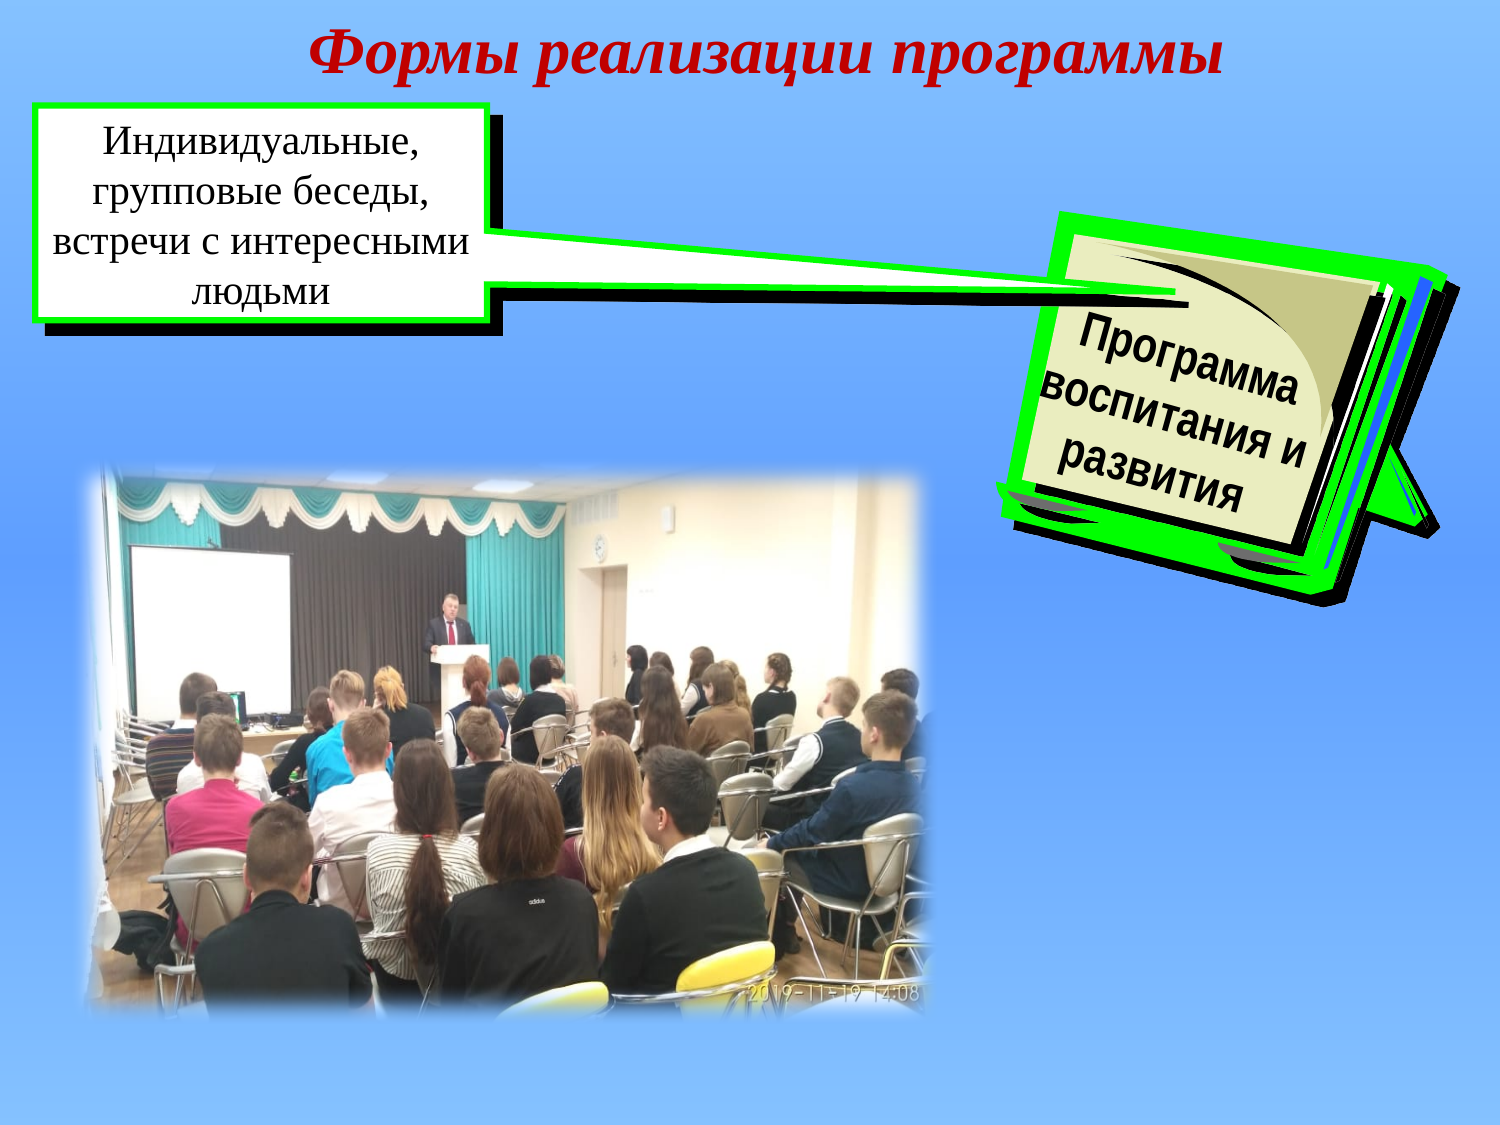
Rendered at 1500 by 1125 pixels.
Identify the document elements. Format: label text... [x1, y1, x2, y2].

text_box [995, 210, 1449, 595]
picture [70, 456, 938, 1024]
text_box Формы реализации программы [81, 0, 1452, 95]
text_box Индивидуальные, групповые беседы, встречи с интересными людьми [35, 105, 990, 321]
